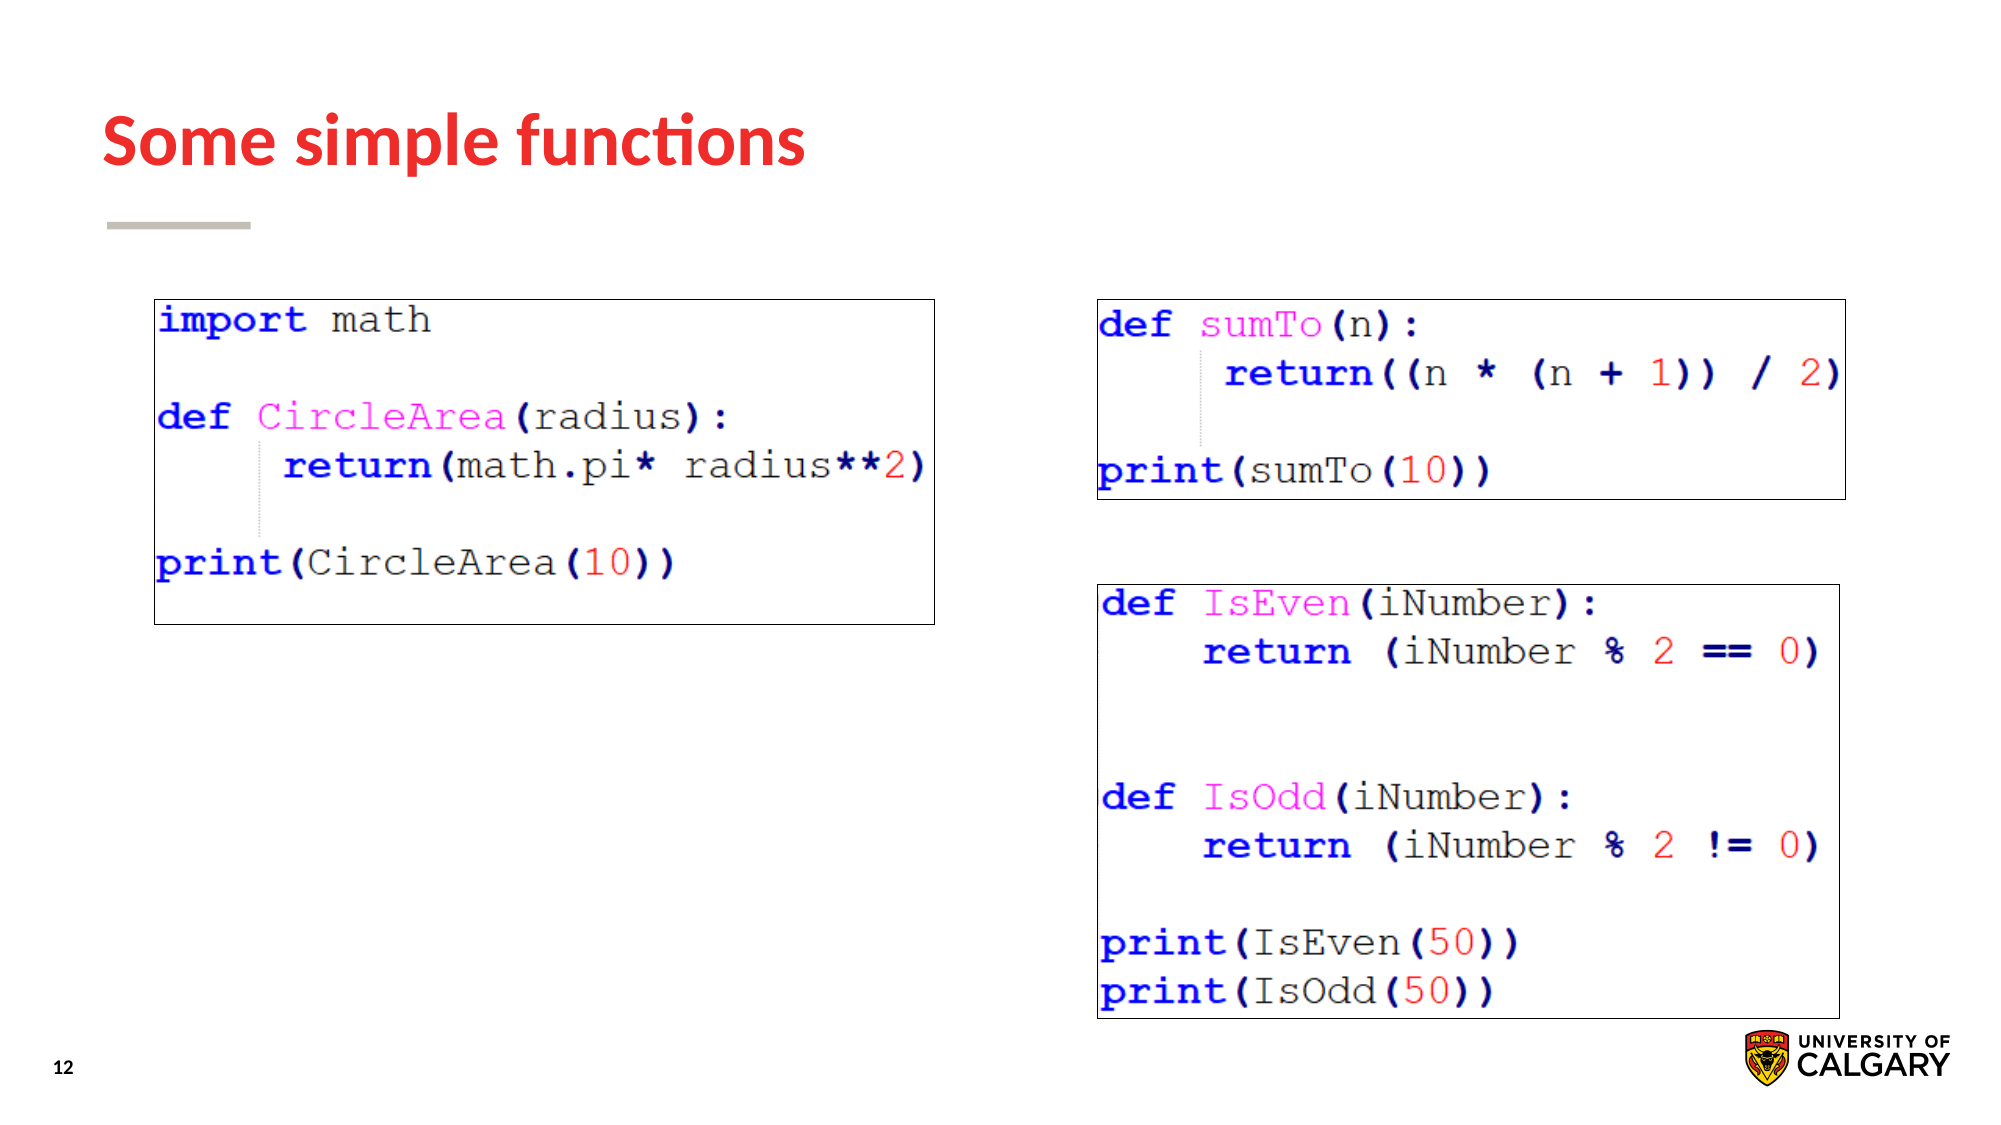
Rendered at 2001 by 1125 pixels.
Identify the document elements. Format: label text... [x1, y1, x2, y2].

title Some simple functions [87, 60, 1774, 222]
picture [1097, 584, 1973, 1099]
picture [154, 299, 935, 625]
picture [1097, 299, 1846, 500]
